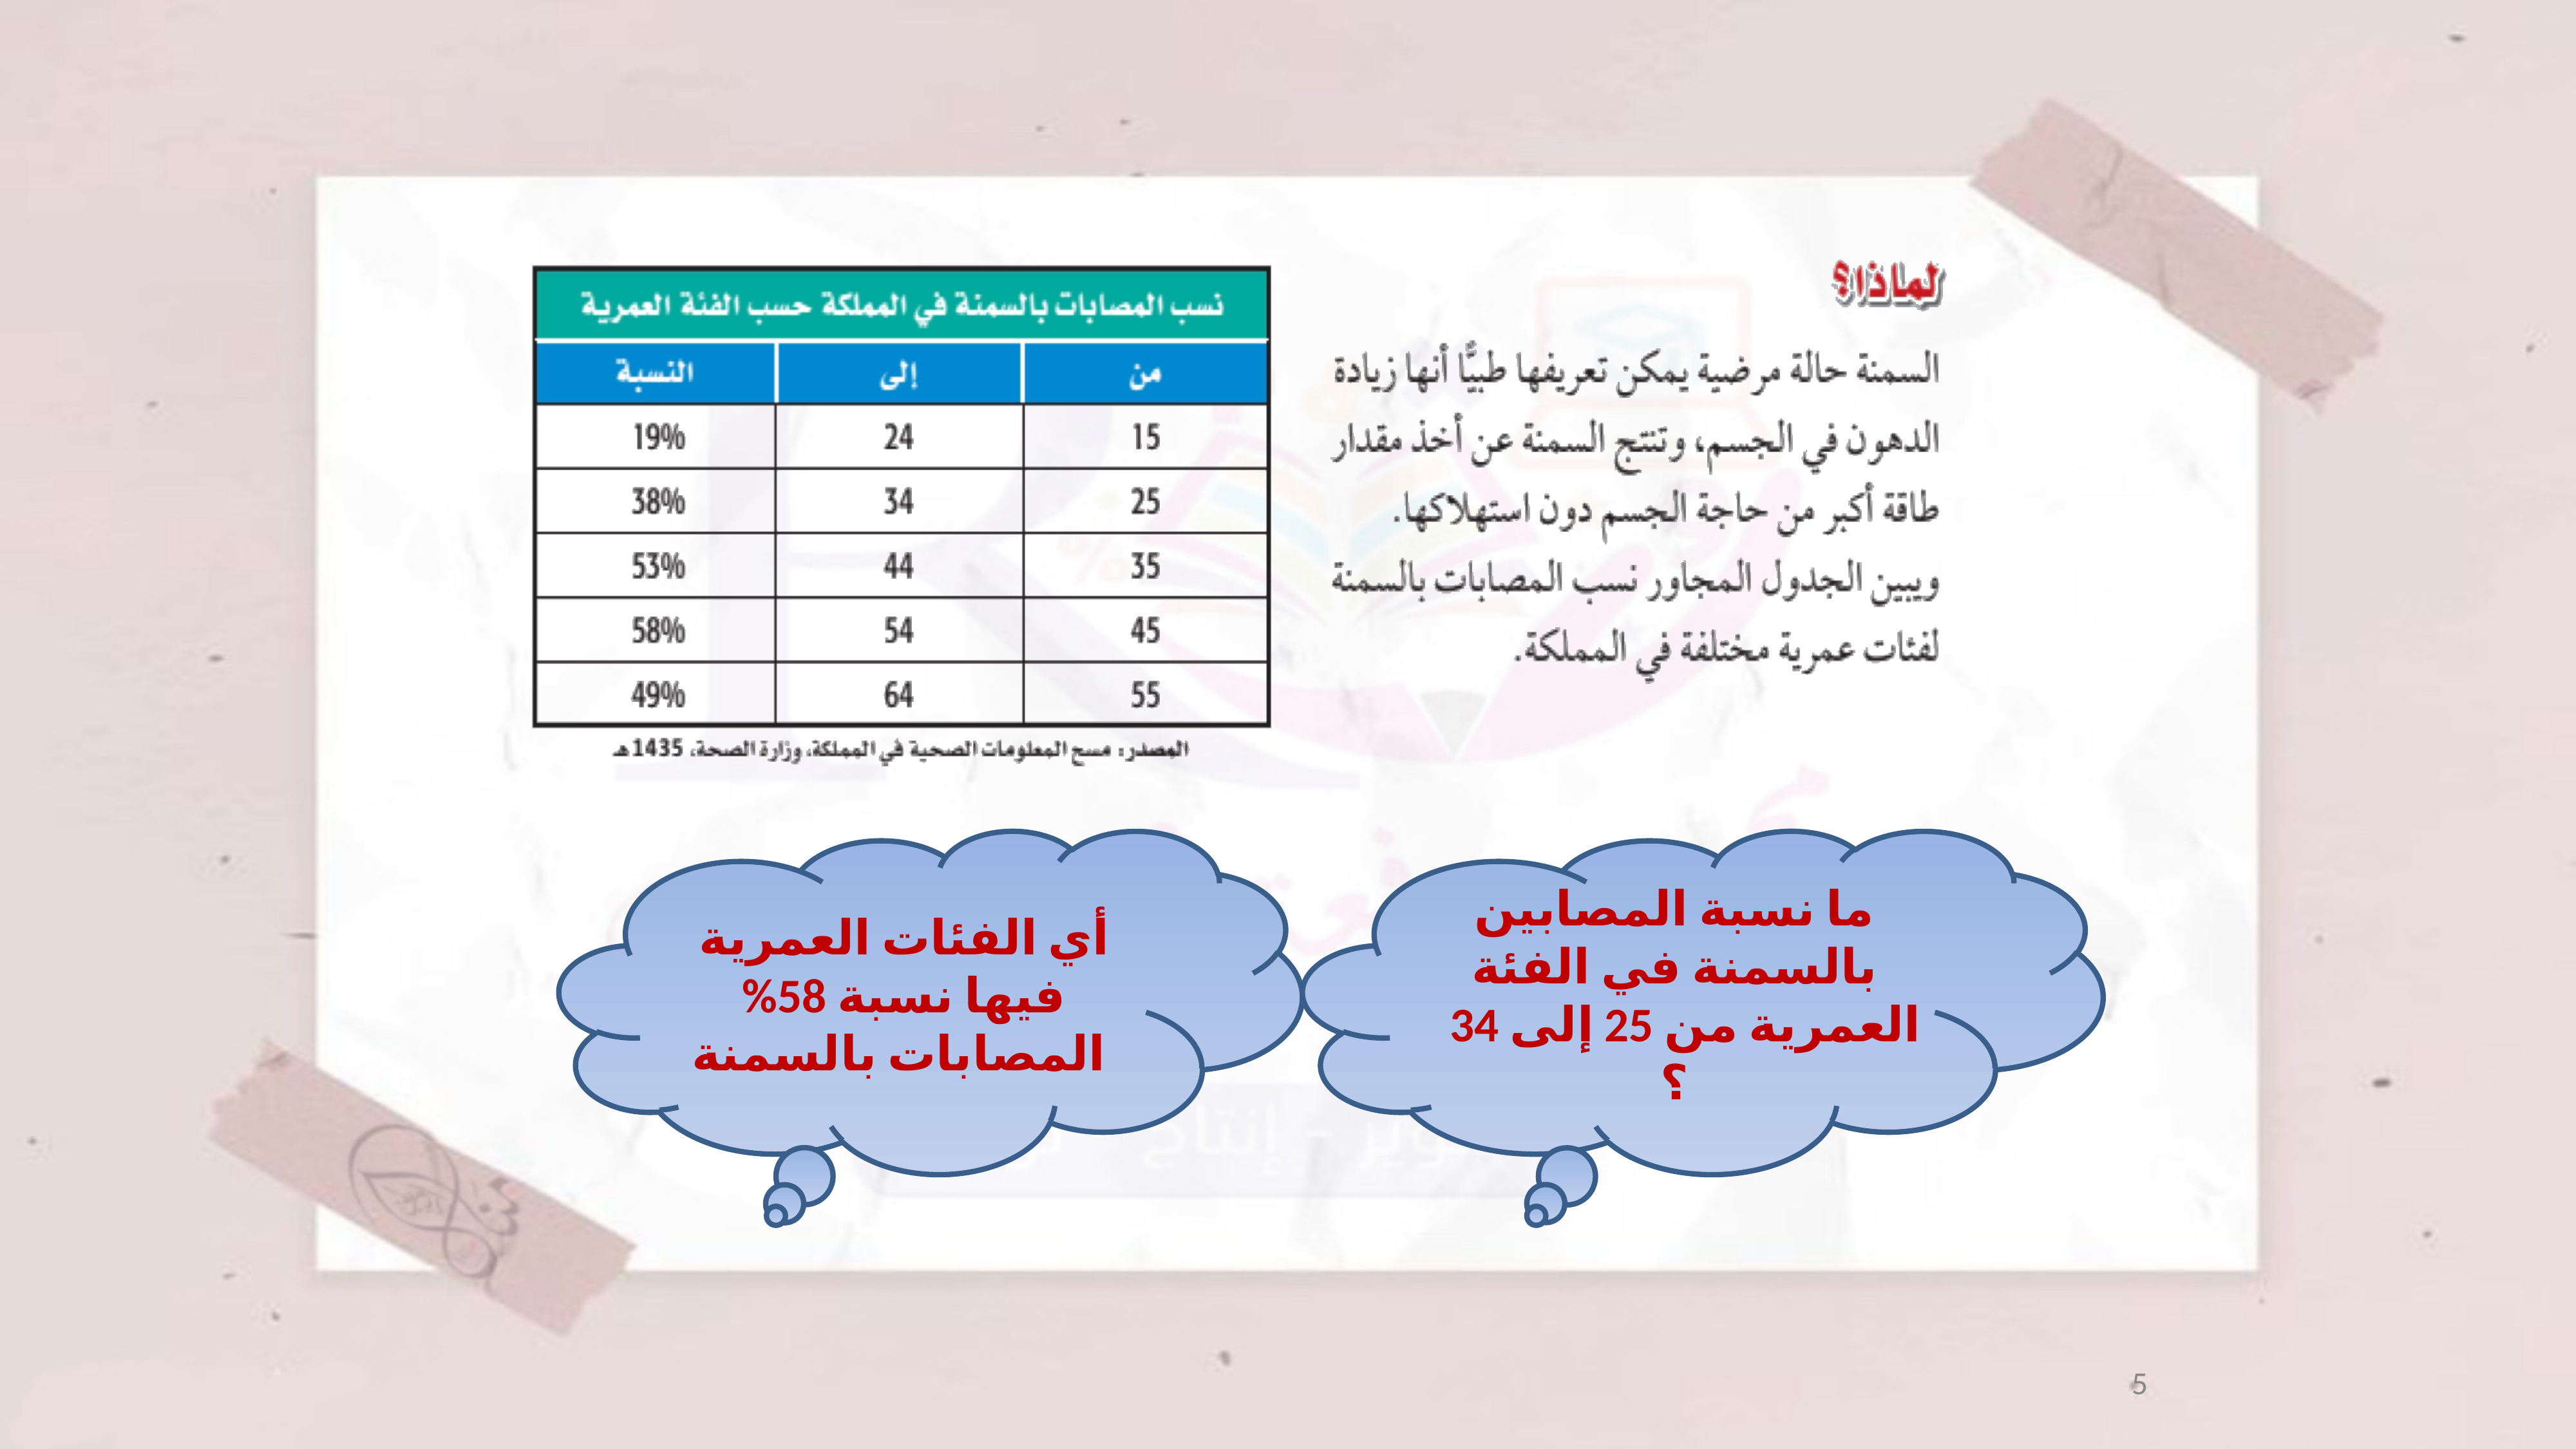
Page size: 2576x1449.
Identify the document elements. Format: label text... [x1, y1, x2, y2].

picture [0, 0, 2576, 1449]
slide_number 5 [2119, 1352, 2158, 1410]
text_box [558, 972, 1303, 1226]
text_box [1303, 831, 2104, 1226]
